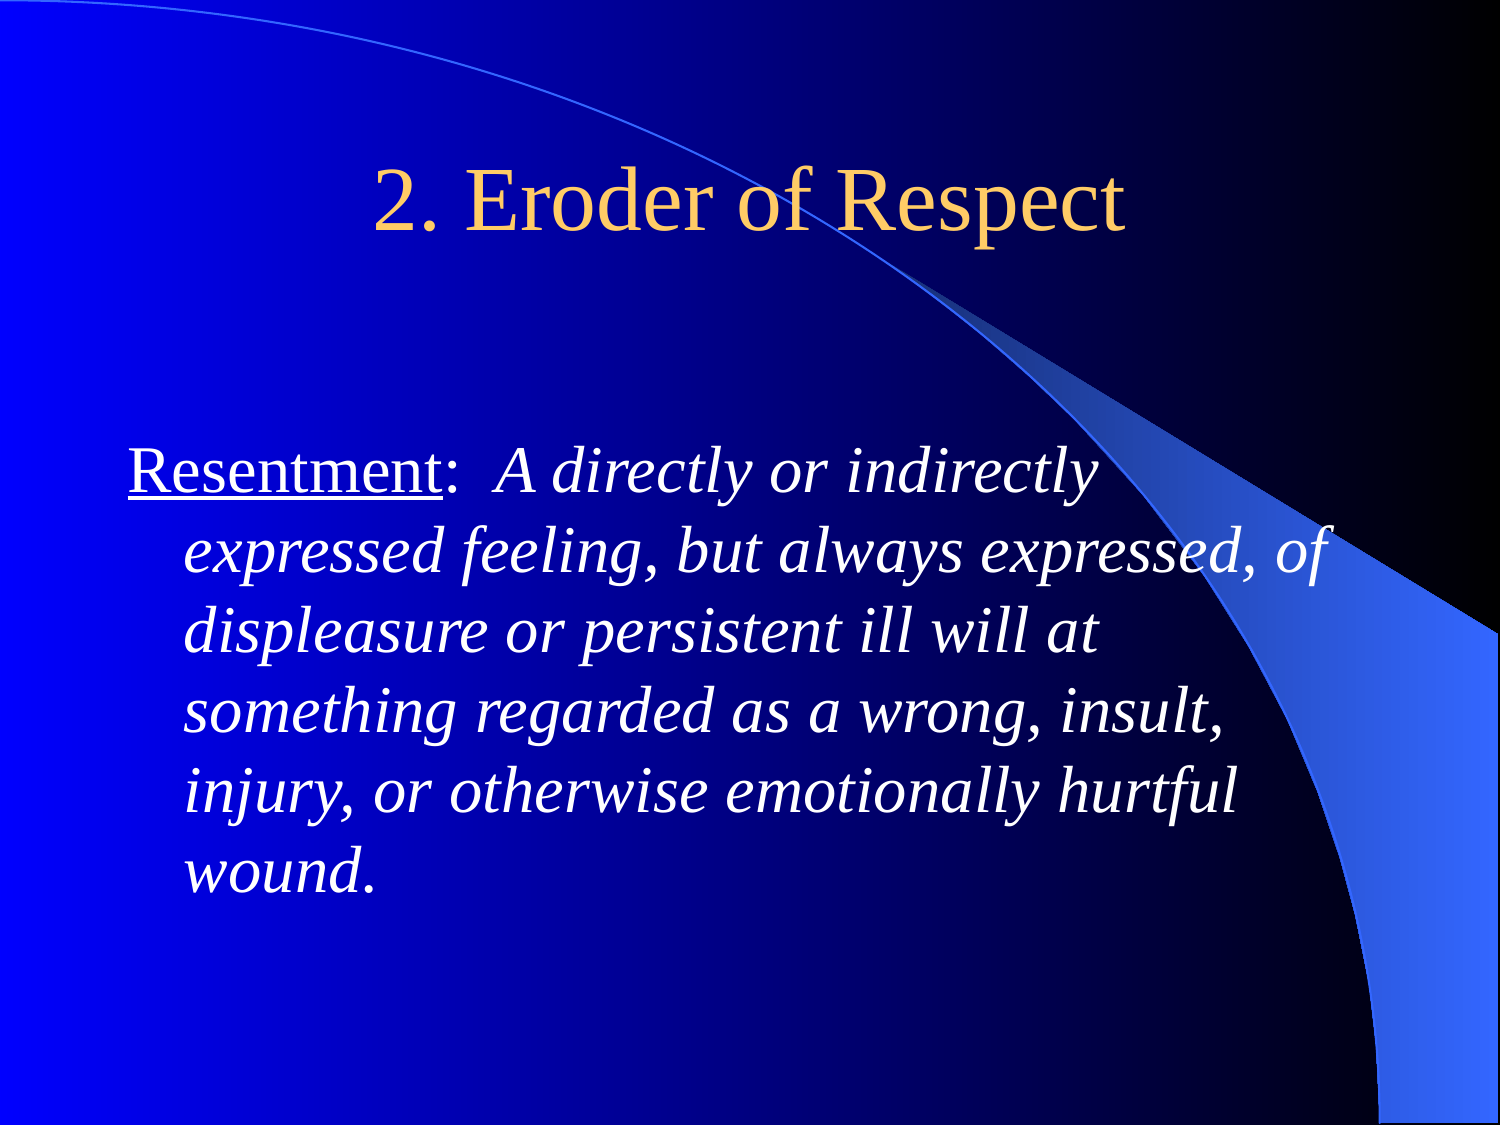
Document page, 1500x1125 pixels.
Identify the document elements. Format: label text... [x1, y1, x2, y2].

list Resentment: A directly or indirectly expressed feeling, but always expressed, of displeasure or persistent ill will at something regarded as a wrong, insult, injury, or otherwise emotionally hurtful wound. [112, 324, 1388, 1001]
title 2. Eroder of Respect [112, 99, 1388, 288]
